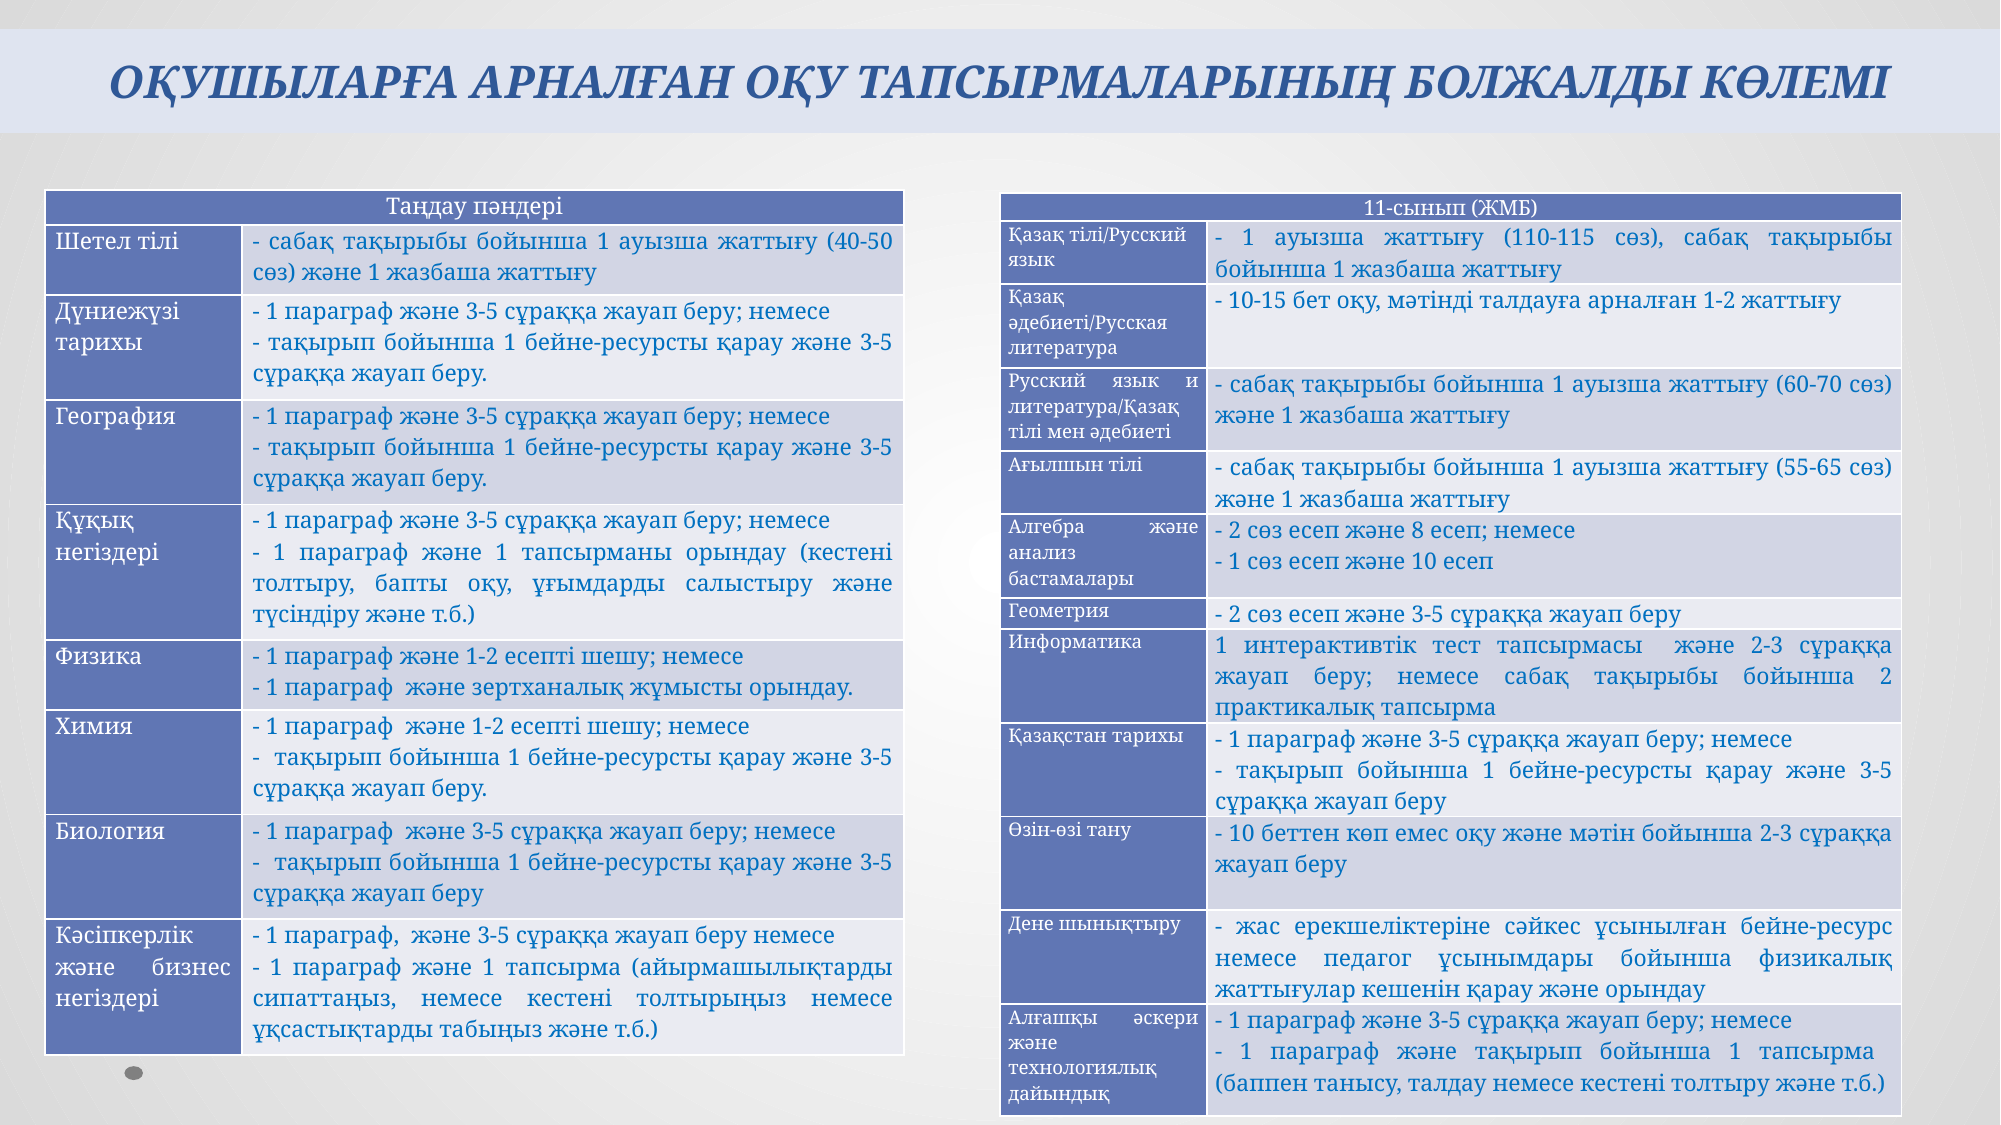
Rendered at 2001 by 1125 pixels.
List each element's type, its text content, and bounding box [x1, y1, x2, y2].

table_cell Алғашқы әскери және технологиялық дайындық [1001, 1005, 1206, 1115]
table_cell - 2 сөз есеп және 8 есеп; немесе - 1 сөз есеп және 10 есеп [1208, 515, 1901, 597]
table_cell 1 интерактивтік тест тапсырмасы және 2-3 сұраққа жауап беру; немесе сабақ тақырыбы бойынша 2 практикалық тапсырма [1208, 630, 1901, 722]
table_cell Қазақ әдебиеті/Русская литература [1001, 285, 1206, 367]
table_cell - сабақ тақырыбы бойынша 1 ауызша жаттығу (60-70 сөз) және 1 жазбаша жаттығу [1208, 369, 1901, 450]
table_cell Өзін-өзі тану [1001, 817, 1206, 909]
table_cell - 1 параграф және 3-5 сұраққа жауап беру; немесе - тақырып бойынша 1 бейне-ресурсты қарау және 3-5 сұраққа жауап беру [243, 815, 903, 918]
table_cell Физика [46, 641, 241, 709]
table_cell - 10-15 бет оқу, мәтінді талдауға арналған 1-2 жаттығу [1208, 285, 1901, 367]
table_cell Геометрия [1001, 599, 1206, 628]
table_cell Алгебра және анализ бастамалары [1001, 515, 1206, 597]
table_cell - 1 параграф және 3-5 сұраққа жауап беру; немесе - тақырып бойынша 1 бейне-ресурсты қарау және 3-5 сұраққа жауап беру. [243, 296, 903, 399]
table_cell - 1 параграф, және 3-5 сұраққа жауап беру немесе - 1 параграф және 1 тапсырма (айырмашылықтарды сипаттаңыз, немесе кестені толтырыңыз немесе ұқсастықтарды табыңыз және т.б.) [243, 920, 903, 1054]
table_cell Қазақстан тарихы [1001, 724, 1206, 816]
table_cell - 1 параграф және 3-5 сұраққа жауап беру; немесе - тақырып бойынша 1 бейне-ресурсты қарау және 3-5 сұраққа жауап беру. [243, 401, 903, 504]
table_cell - 1 ауызша жаттығу (110-115 сөз), сабақ тақырыбы бойынша 1 жазбаша жаттығу [1208, 222, 1901, 283]
table_header Таңдау пәндері [46, 191, 903, 224]
table_cell Қазақ тілі/Русский язык [1001, 222, 1206, 283]
table_cell Дүниежүзі тарихы [46, 296, 241, 399]
table_cell Химия [46, 711, 241, 814]
table_header 11-сынып (ЖМБ) [1001, 194, 1901, 220]
table_cell - сабақ тақырыбы бойынша 1 ауызша жаттығу (55-65 сөз) және 1 жазбаша жаттығу [1208, 452, 1901, 513]
table_cell Биология [46, 815, 241, 918]
table_cell Русский язык и литература/Қазақ тілі мен әдебиеті [1001, 369, 1206, 450]
table_cell Информатика [1001, 630, 1206, 722]
table_cell - 1 параграф және 3-5 сұраққа жауап беру; немесе - 1 параграф және тақырып бойынша 1 тапсырма (баппен танысу, талдау немесе кестені толтыру және т.б.) [1208, 1005, 1901, 1115]
table_cell - сабақ тақырыбы бойынша 1 ауызша жаттығу (40-50 сөз) және 1 жазбаша жаттығу [243, 226, 903, 294]
table_cell - 2 сөз есеп және 3-5 сұраққа жауап беру [1208, 599, 1901, 628]
table_cell - 1 параграф және 3-5 сұраққа жауап беру; немесе - тақырып бойынша 1 бейне-ресурсты қарау және 3-5 сұраққа жауап беру [1208, 724, 1901, 816]
table_cell - 1 параграф және 1-2 есепті шешу; немесе - тақырып бойынша 1 бейне-ресурсты қарау және 3-5 сұраққа жауап беру. [243, 711, 903, 814]
table_cell Кәсіпкерлік және бизнес негіздері [46, 920, 241, 1054]
text_box Оқушыларға арналған оқу тапсырмаларының болжалды көлемі [0, 27, 2000, 135]
table_cell География [46, 401, 241, 504]
table_cell - 10 беттен көп емес оқу және мәтін бойынша 2-3 сұраққа жауап беру [1208, 817, 1901, 909]
table_cell Шетел тілі [46, 226, 241, 294]
table_cell Дене шынықтыру [1001, 911, 1206, 1003]
table_cell - 1 параграф және 1-2 есепті шешу; немесе - 1 параграф және зертханалық жұмысты орындау. [243, 641, 903, 709]
table_cell - 1 параграф және 3-5 сұраққа жауап беру; немесе - 1 параграф және 1 тапсырманы орындау (кестені толтыру, бапты оқу, ұғымдарды салыстыру және түсіндіру және т.б.) [243, 505, 903, 639]
table_cell - жас ерекшеліктеріне сәйкес ұсынылған бейне-ресурс немесе педагог ұсынымдары бойынша физикалық жаттығулар кешенін қарау және орындау [1208, 911, 1901, 1003]
table_cell Ағылшын тілі [1001, 452, 1206, 513]
table_cell Құқық негіздері [46, 505, 241, 639]
